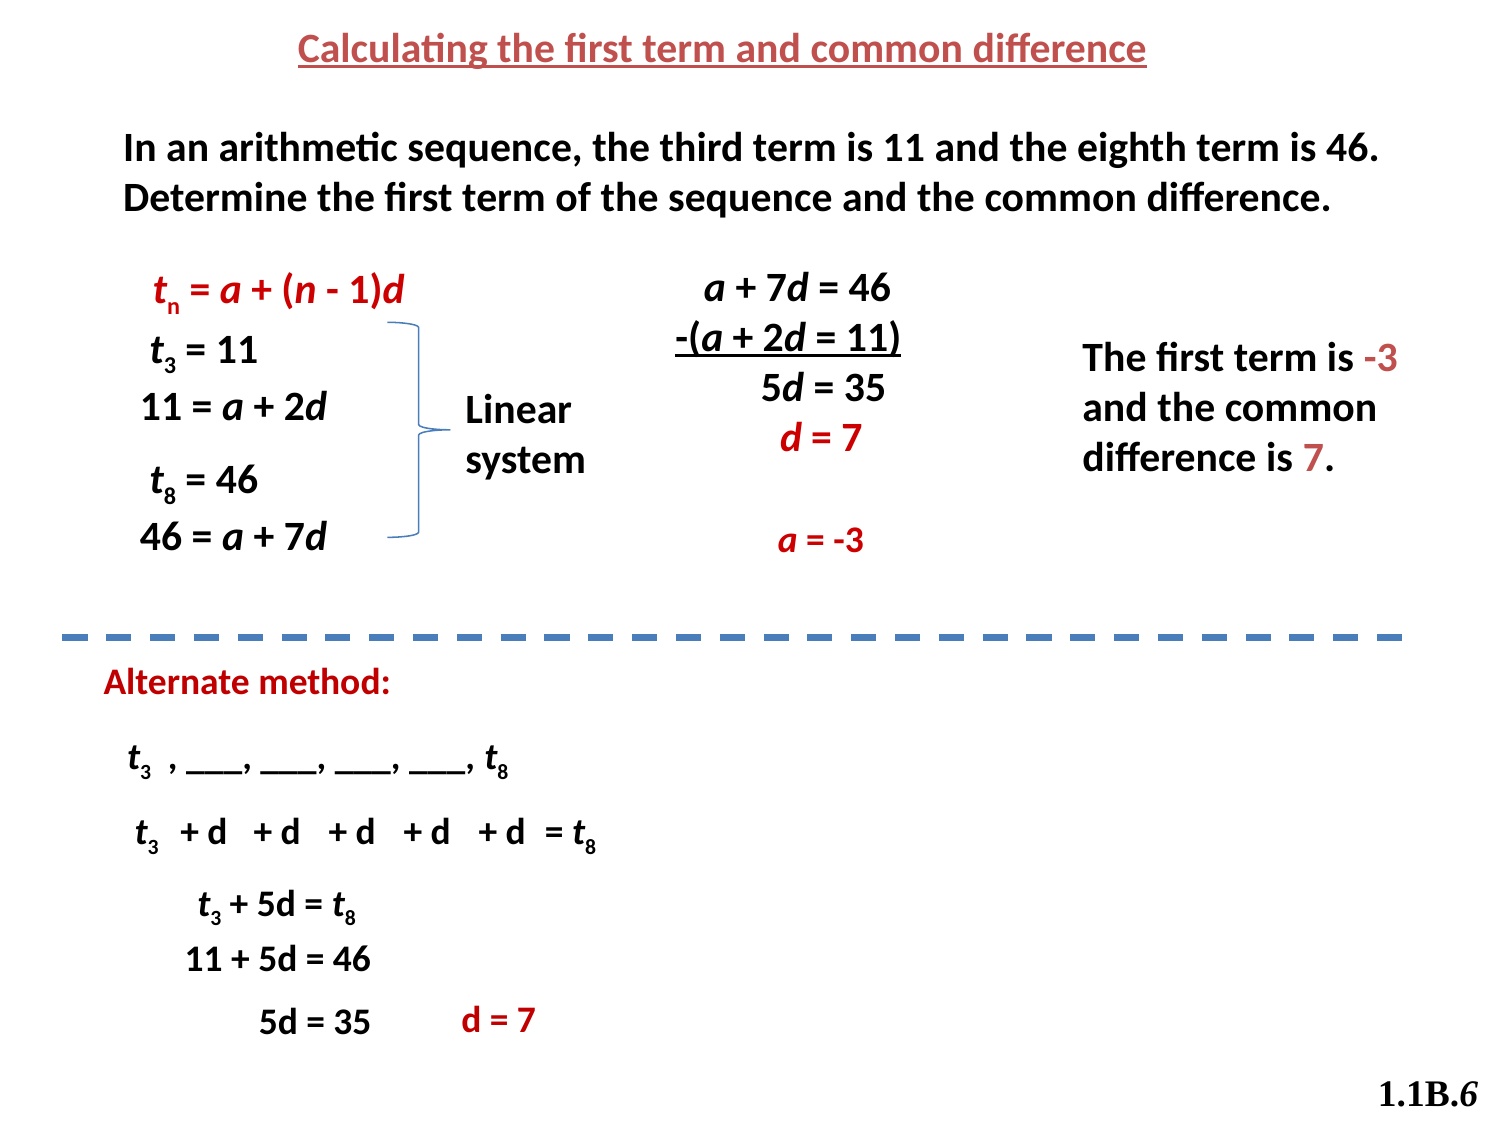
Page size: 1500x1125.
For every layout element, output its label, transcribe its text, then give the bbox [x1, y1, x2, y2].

text_box tn = a + (n - 1)d [137, 254, 420, 327]
text_box t3 + 5d = t8 [182, 871, 371, 926]
text_box + d [463, 799, 550, 860]
text_box = t8 [530, 799, 611, 866]
text_box Calculating the first term and common difference [283, 13, 1163, 79]
text_box + d [238, 799, 313, 860]
text_box t3 = 11 11 = a + 2d [125, 314, 343, 437]
text_box a + 7d = 46 -(a + 2d = 11) 5d = 35 d = 7 [660, 252, 917, 467]
text_box + d [388, 799, 463, 860]
text_box Alternate method: [88, 649, 407, 710]
text_box 1.1B.6 [1363, 1061, 1494, 1122]
text_box Linear system [450, 374, 602, 490]
text_box t8 = 46 46 = a + 7d [125, 444, 343, 567]
text_box + d [165, 799, 238, 860]
text_box 11 + 5d = 46 [169, 926, 386, 987]
text_box 5d = 35 [244, 989, 387, 1050]
text_box [387, 321, 450, 539]
text_box a = -3 [763, 507, 879, 567]
text_box + d [313, 799, 388, 860]
text_box t3 [119, 799, 182, 866]
text_box The first term is -3 and the common difference is 7. [1067, 322, 1413, 488]
text_box In an arithmetic sequence, the third term is 11 and the eighth term is 46. Determine the first term of the sequence and the common difference. [108, 112, 1448, 228]
text_box t3 , ___, ___, ___, ___, t8 [112, 724, 532, 791]
text_box d = 7 [446, 987, 552, 1048]
